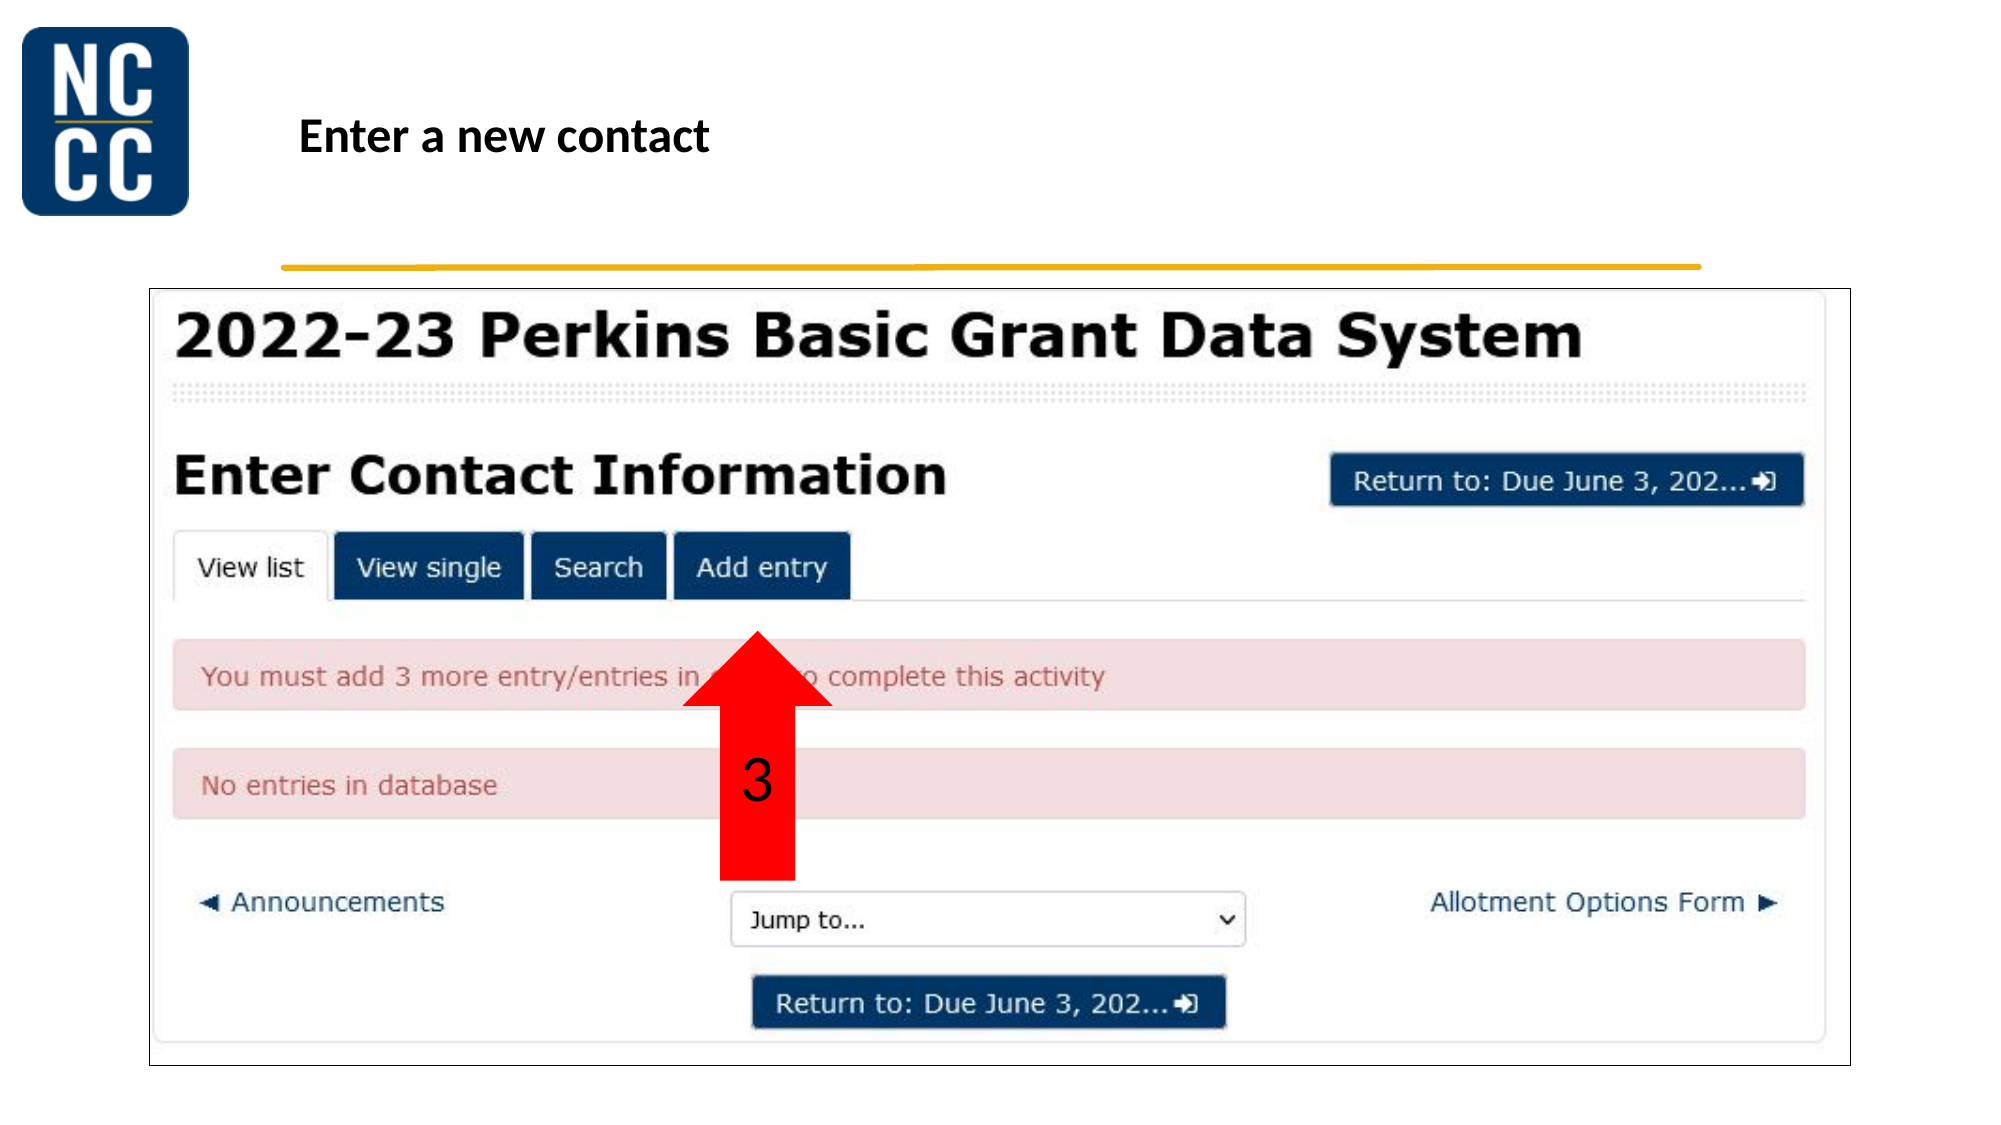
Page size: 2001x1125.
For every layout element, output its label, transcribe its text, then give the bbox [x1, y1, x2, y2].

title Enter a new contact [283, 27, 1895, 246]
picture [22, 27, 189, 216]
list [149, 288, 1851, 1066]
